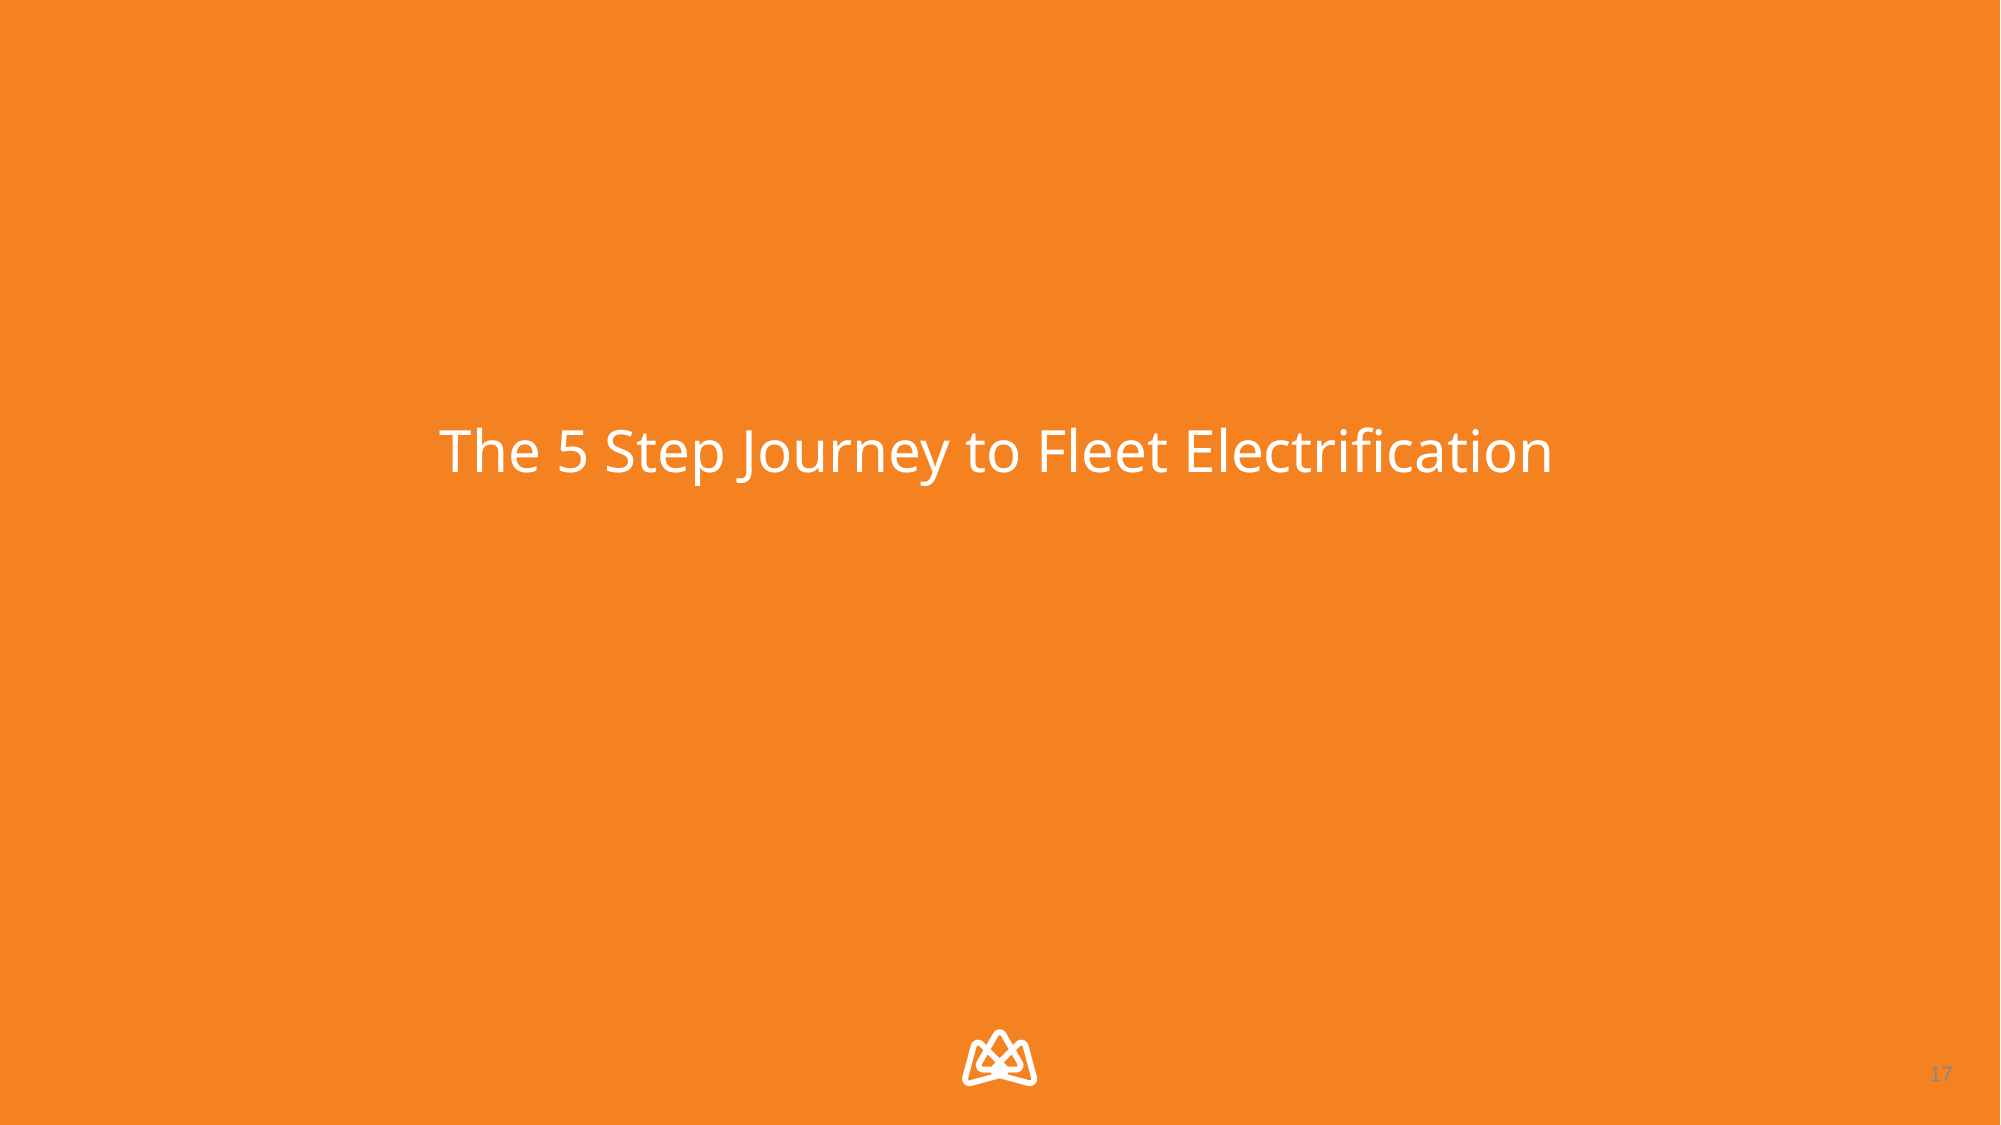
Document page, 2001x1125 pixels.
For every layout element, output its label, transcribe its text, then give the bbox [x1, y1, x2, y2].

list The 5 Step Journey to Fleet Electrification [243, 414, 1715, 501]
slide_number ‹#› [1517, 1042, 1968, 1103]
picture [960, 1026, 1040, 1090]
